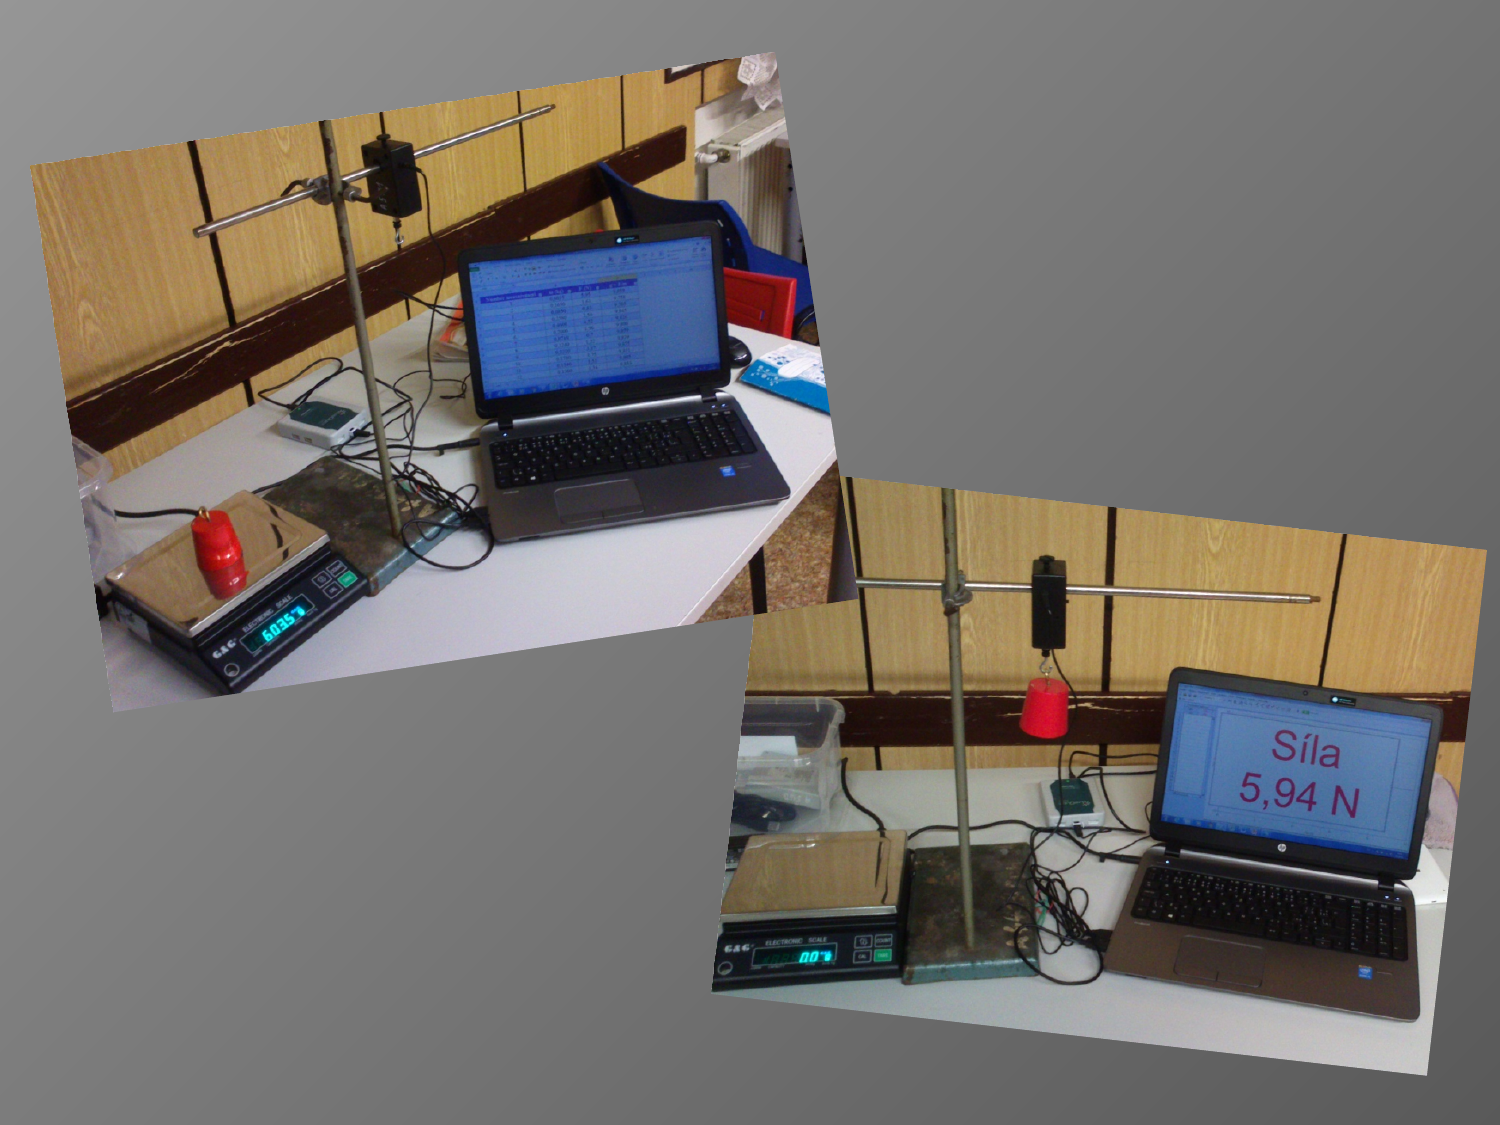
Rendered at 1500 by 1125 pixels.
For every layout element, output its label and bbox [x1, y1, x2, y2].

picture [31, 53, 1487, 1076]
